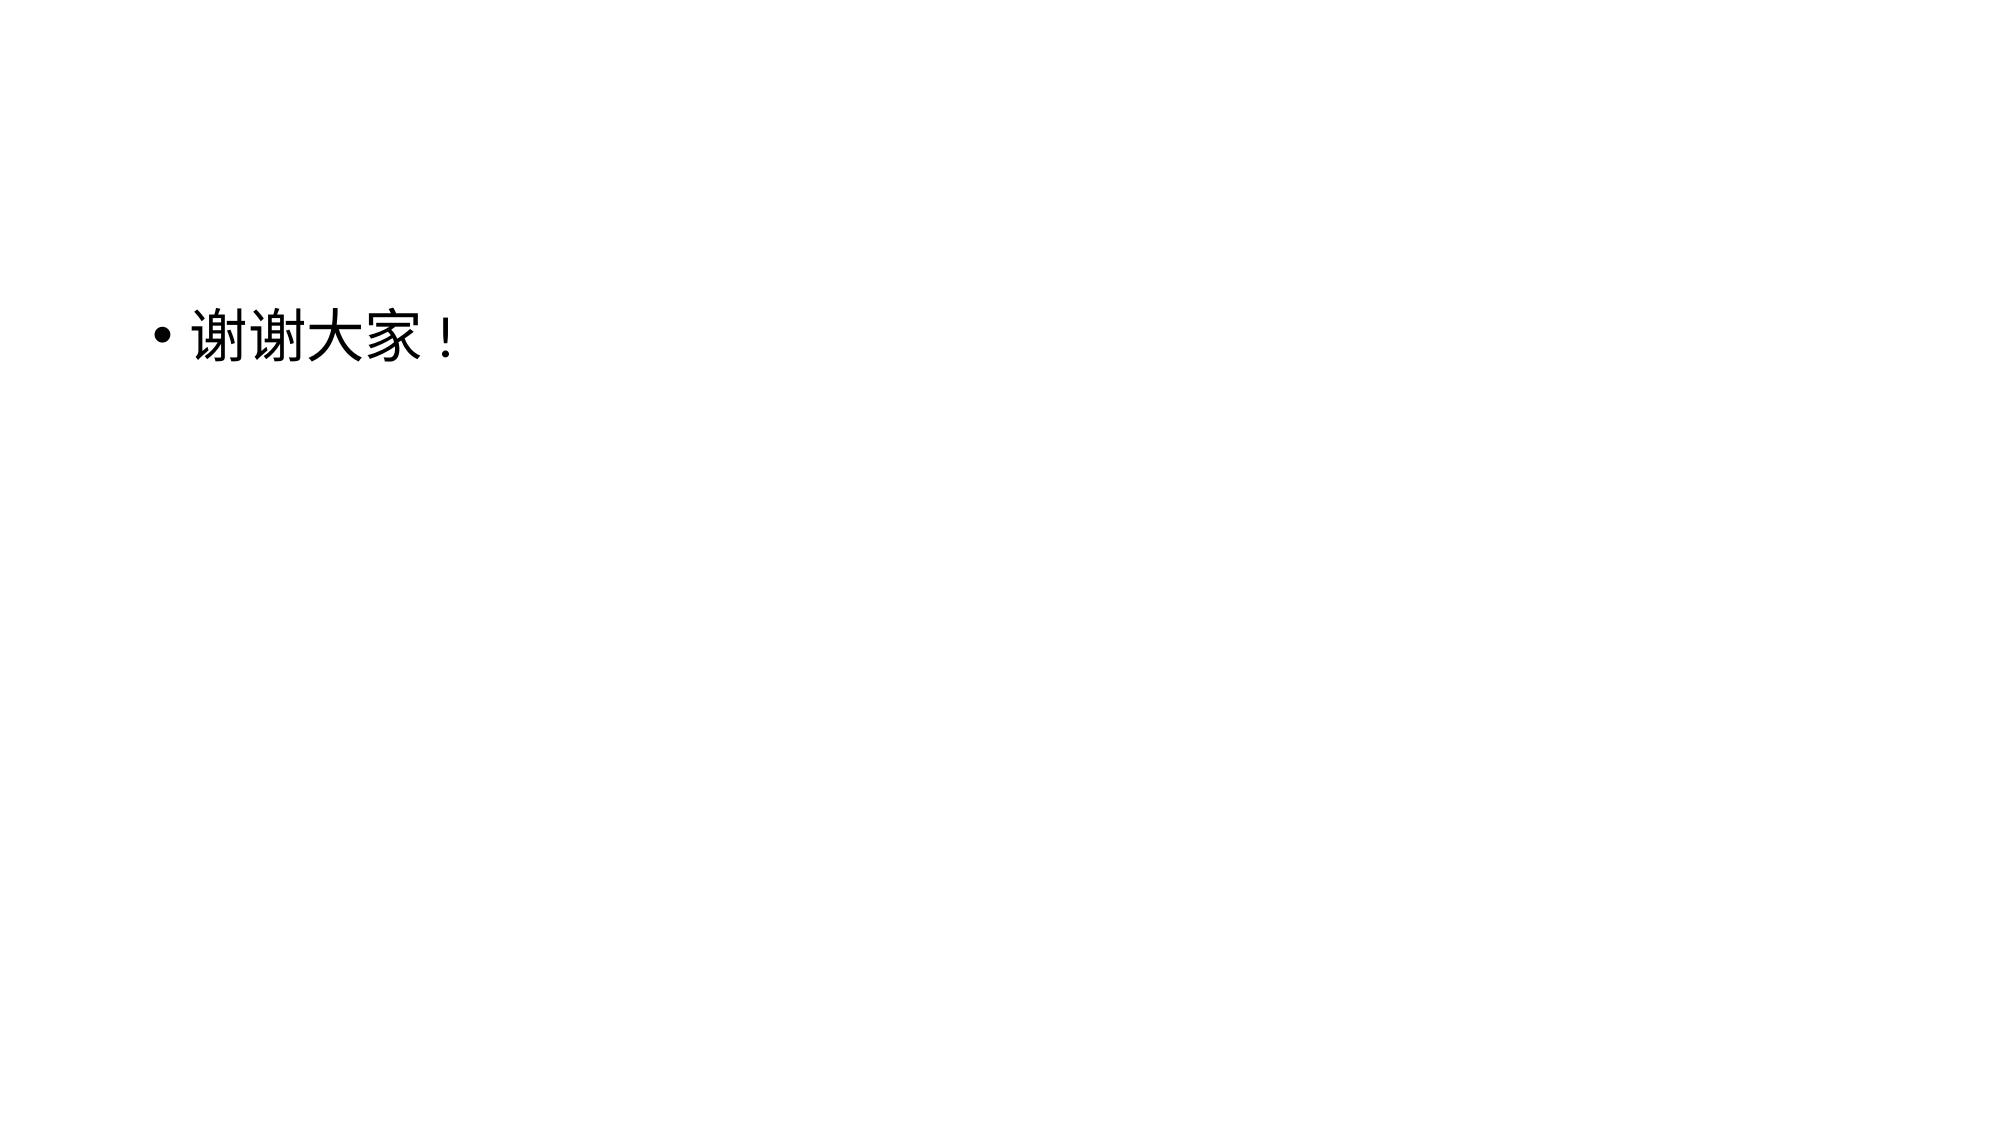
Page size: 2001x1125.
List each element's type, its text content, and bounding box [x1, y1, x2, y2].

list 谢谢大家! [137, 299, 1863, 1014]
